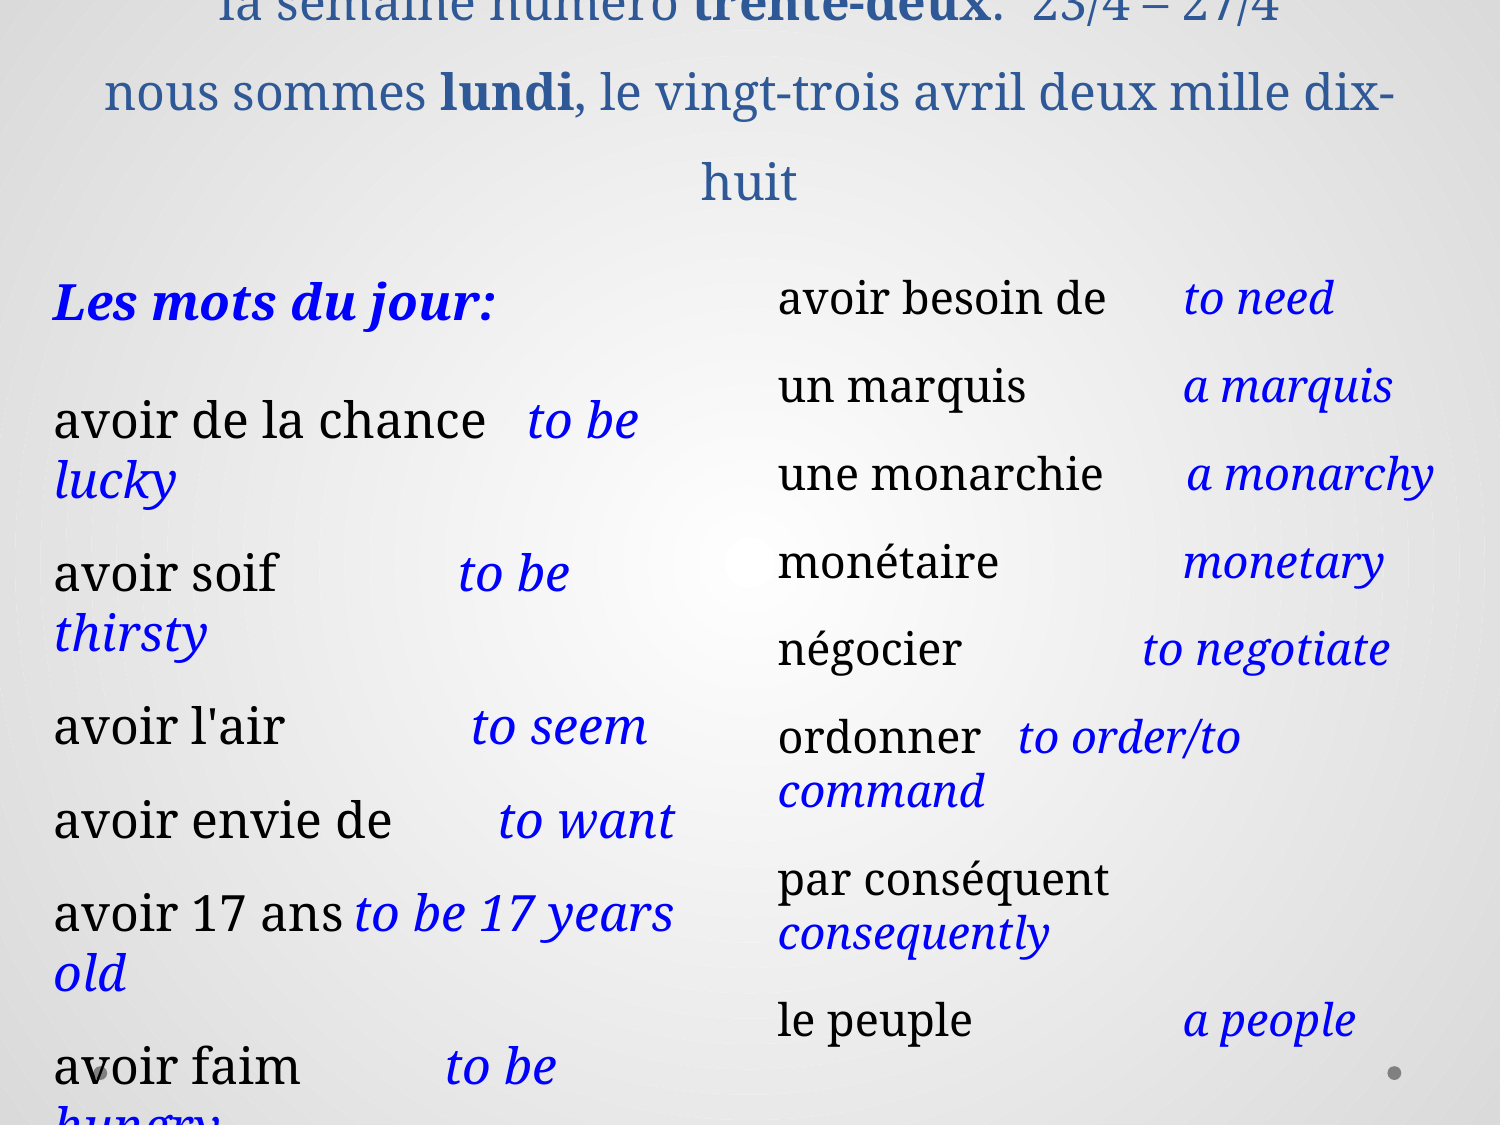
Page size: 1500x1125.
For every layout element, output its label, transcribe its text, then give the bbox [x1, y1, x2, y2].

list Les mots du jour: avoir de la chance to be lucky avoir soif to be thirsty avoir l'air to seem avoir envie de to want avoir 17 ans to be 17 years old avoir faim to be hungry avoir mal au cœur to have a stomach ache [38, 262, 723, 1081]
title la semaine numéro trente-deux: 23/4 – 27/4 nous sommes lundi, le vingt-trois avril deux mille dix-huit [75, 0, 1425, 219]
list avoir besoin de to need un marquis a marquis une monarchie a monarchy monétaire monetary négocier to negotiate ordonner to order/to command par conséquent consequently le peuple a people [762, 262, 1456, 1081]
